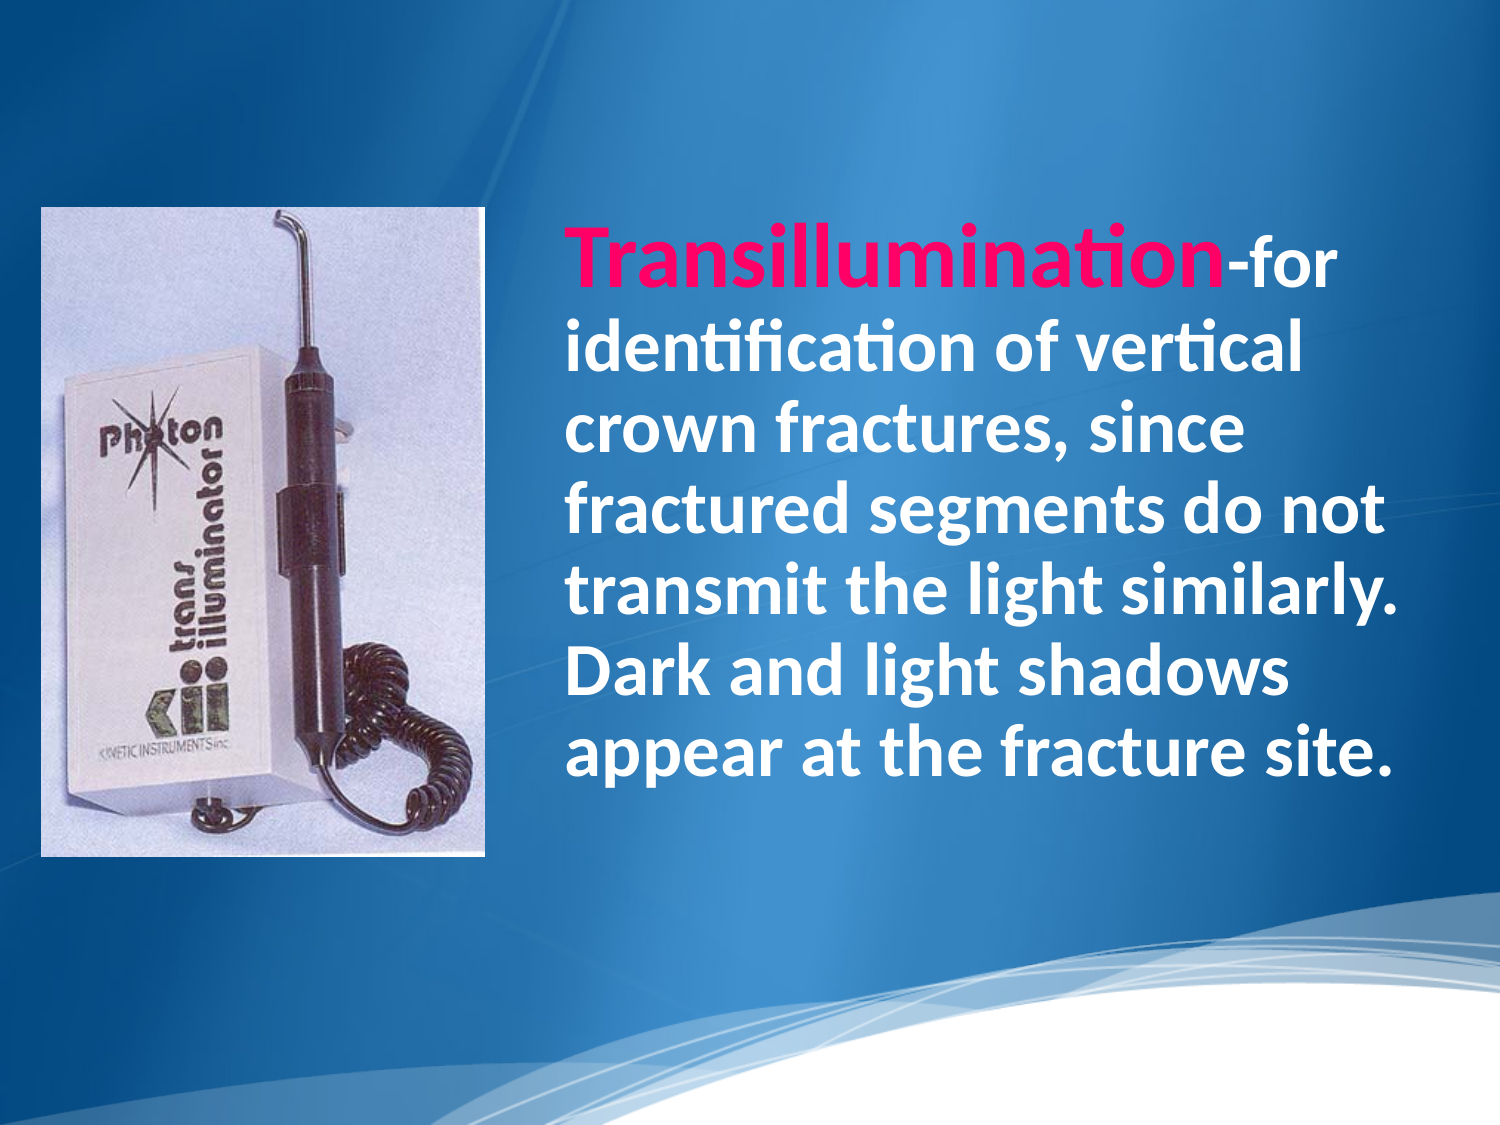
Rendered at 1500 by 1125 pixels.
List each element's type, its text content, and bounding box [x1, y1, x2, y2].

picture [0, 0, 1500, 1125]
list Transillumination-for identification of vertical crown fractures, since fractured segments do not transmit the light similarly. Dark and light shadows appear at the fracture site. [500, 208, 1500, 883]
